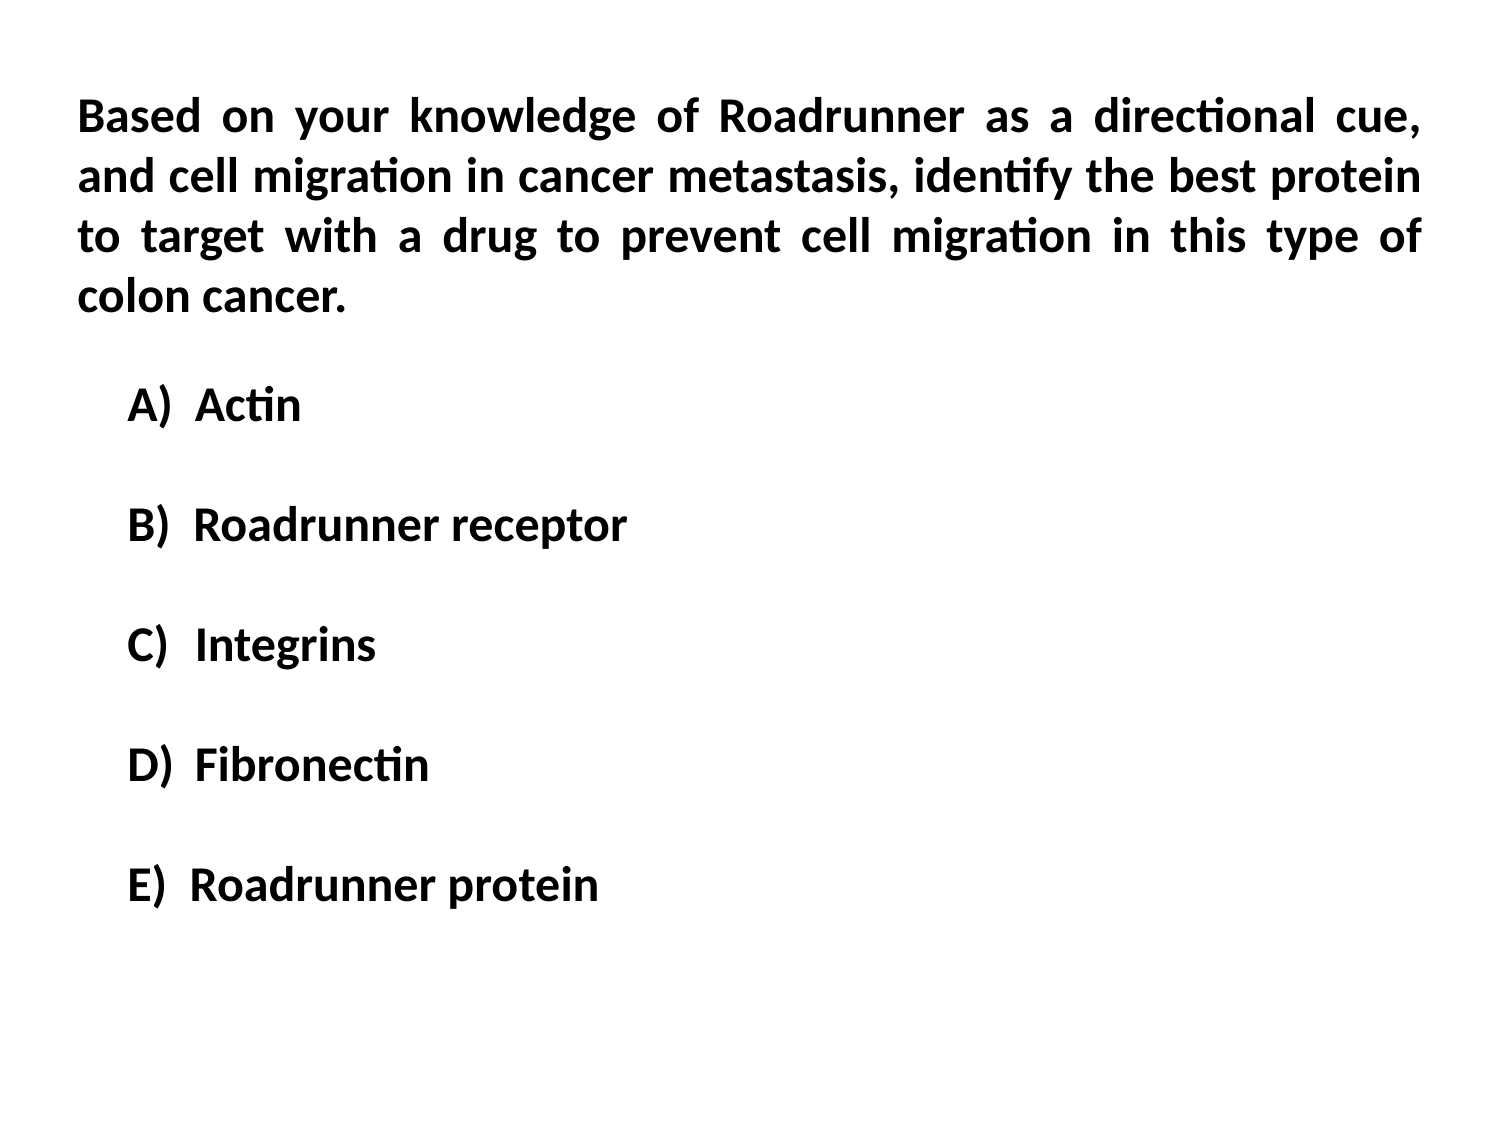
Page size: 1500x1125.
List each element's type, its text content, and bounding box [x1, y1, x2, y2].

text_box Actin B) Roadrunner receptor Integrins Fibronectin E) Roadrunner protein [112, 364, 1400, 920]
text_box Based on your knowledge of Roadrunner as a directional cue, and cell migration in cancer metastasis, identify the best protein to target with a drug to prevent cell migration in this type of colon cancer. [62, 74, 1438, 330]
